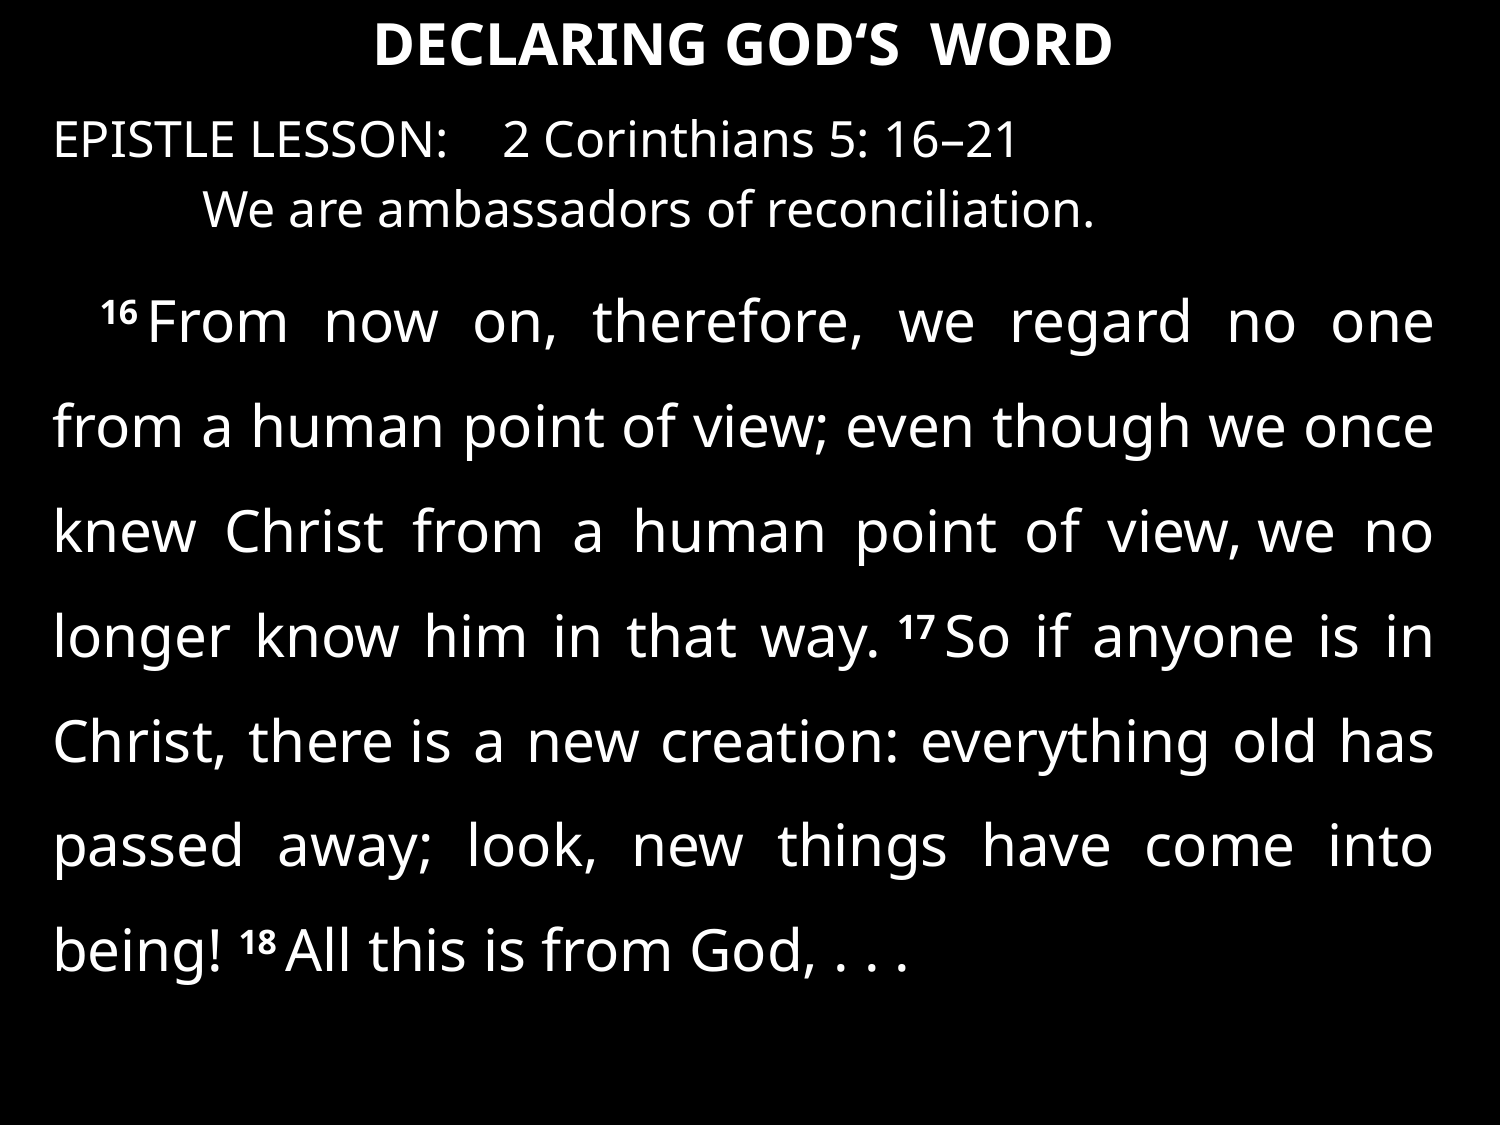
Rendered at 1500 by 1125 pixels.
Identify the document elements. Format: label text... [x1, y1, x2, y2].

text_box DECLARING GOD‘S WORD EPISTLE LESSON: 2 Corinthians 5: 16–21 We are ambassadors of reconciliation. 16 From now on, therefore, we regard no one from a human point of view; even though we once knew Christ from a human point of view, we no longer know him in that way. 17 So if anyone is in Christ, there is a new creation: everything old has passed away; look, new things have come into being! 18 All this is from God, . . . [37, 0, 1450, 991]
